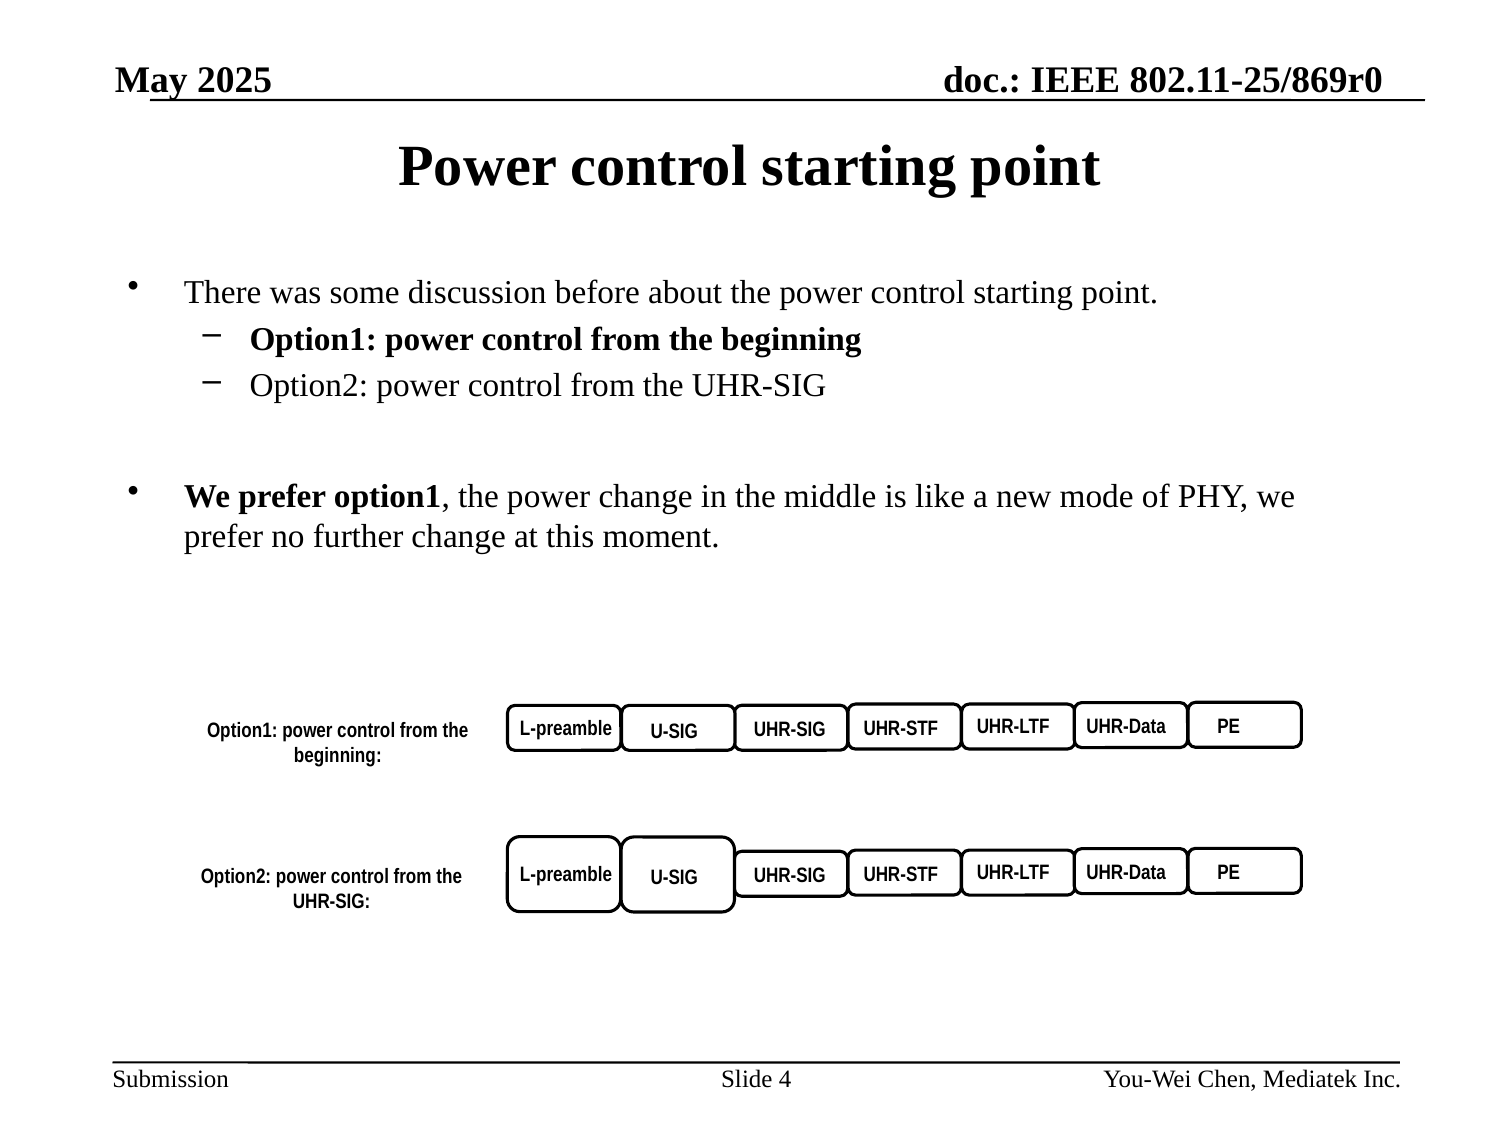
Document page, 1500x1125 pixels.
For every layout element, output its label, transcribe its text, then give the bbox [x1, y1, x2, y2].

title Power control starting point [112, 112, 1388, 213]
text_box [177, 836, 1302, 922]
footer You-Wei Chen, Mediatek Inc. [1098, 1061, 1402, 1093]
slide_number Slide 4 [712, 1061, 800, 1093]
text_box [183, 702, 1302, 776]
list There was some discussion before about the power control starting point. Option1: power control from the beginning Option2: power control from the UHR-SIG We prefer option1, the power change in the middle is like a new mode of PHY, we prefer no further change at this moment. [112, 262, 1388, 1001]
